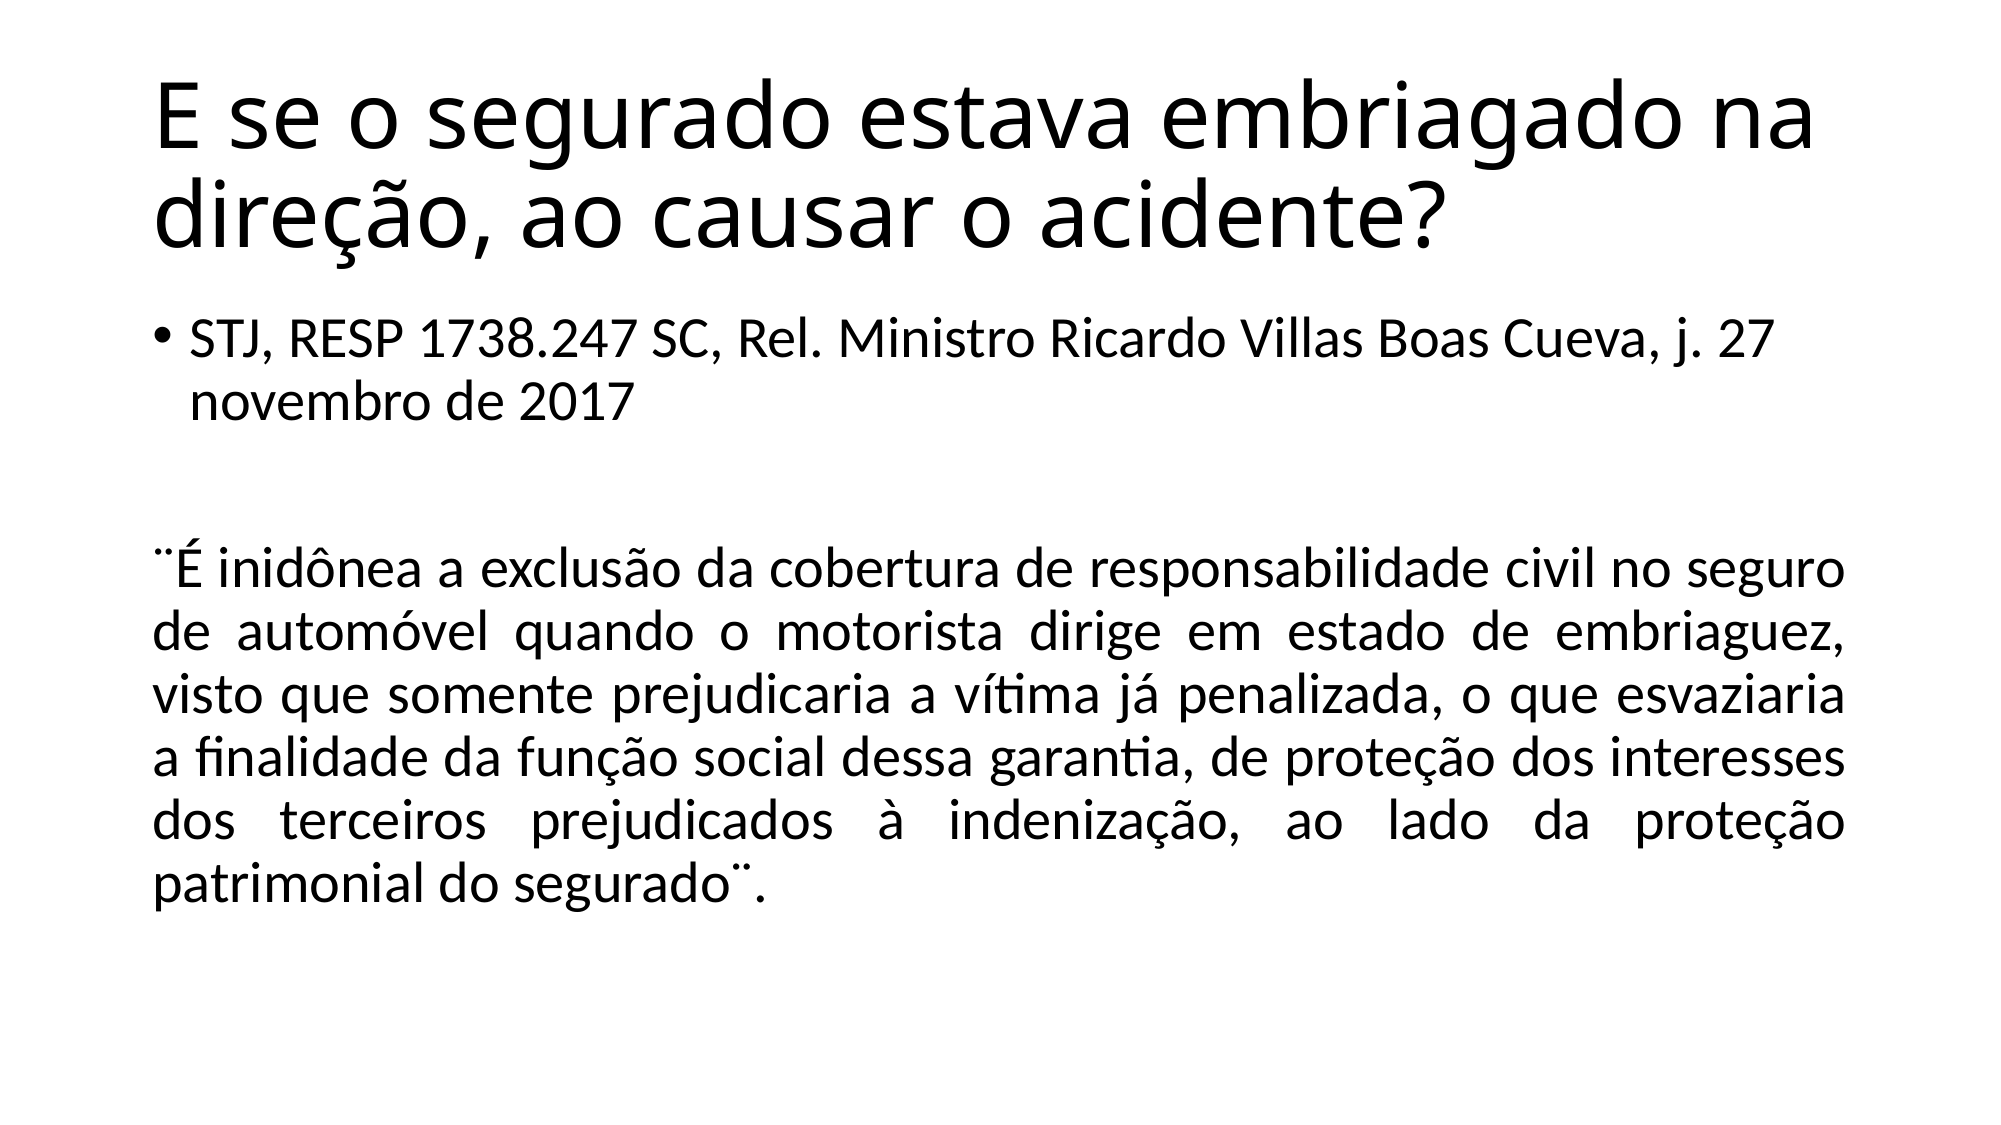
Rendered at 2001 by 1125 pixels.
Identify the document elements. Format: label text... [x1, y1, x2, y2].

title E se o segurado estava embriagado na direção, ao causar o acidente? [137, 59, 1863, 278]
list STJ, RESP 1738.247 SC, Rel. Ministro Ricardo Villas Boas Cueva, j. 27 novembro de 2017 ¨É inidônea a exclusão da cobertura de responsabilidade civil no seguro de automóvel quando o motorista dirige em estado de embriaguez, visto que somente prejudicaria a vítima já penalizada, o que esvaziaria a finalidade da função social dessa garantia, de proteção dos interesses dos terceiros prejudicados à indenização, ao lado da proteção patrimonial do segurado¨. [137, 299, 1863, 1014]
